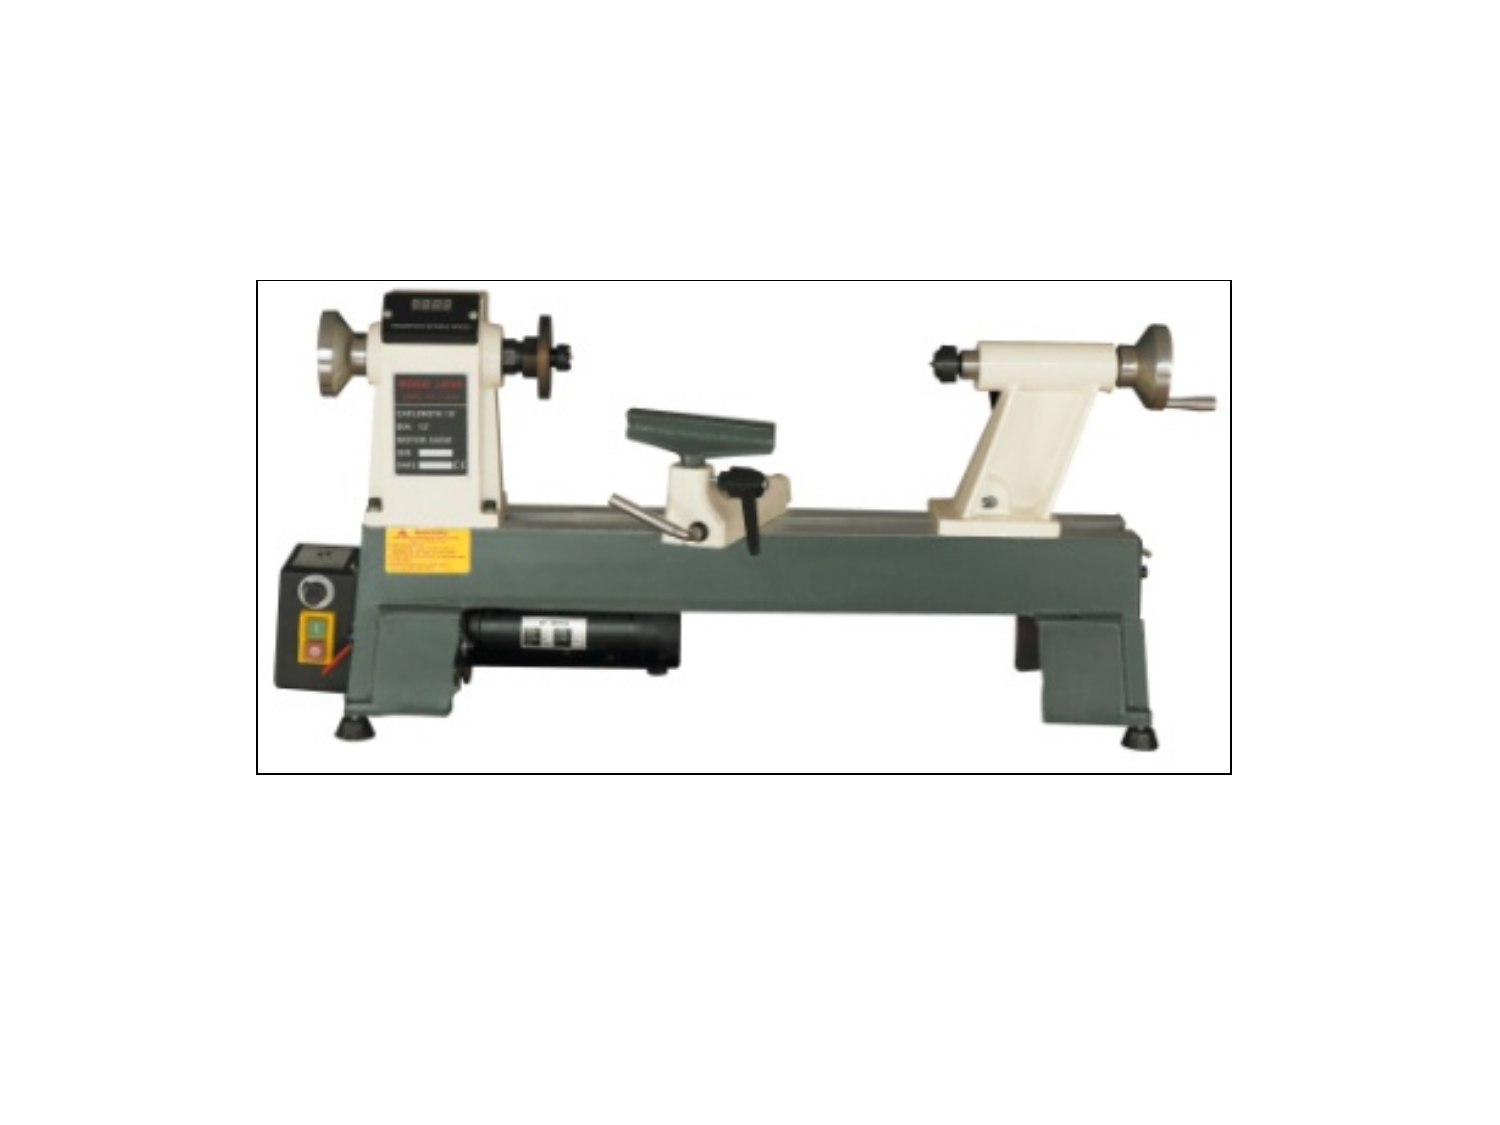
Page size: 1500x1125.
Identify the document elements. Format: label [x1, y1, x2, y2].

picture [257, 280, 1231, 774]
